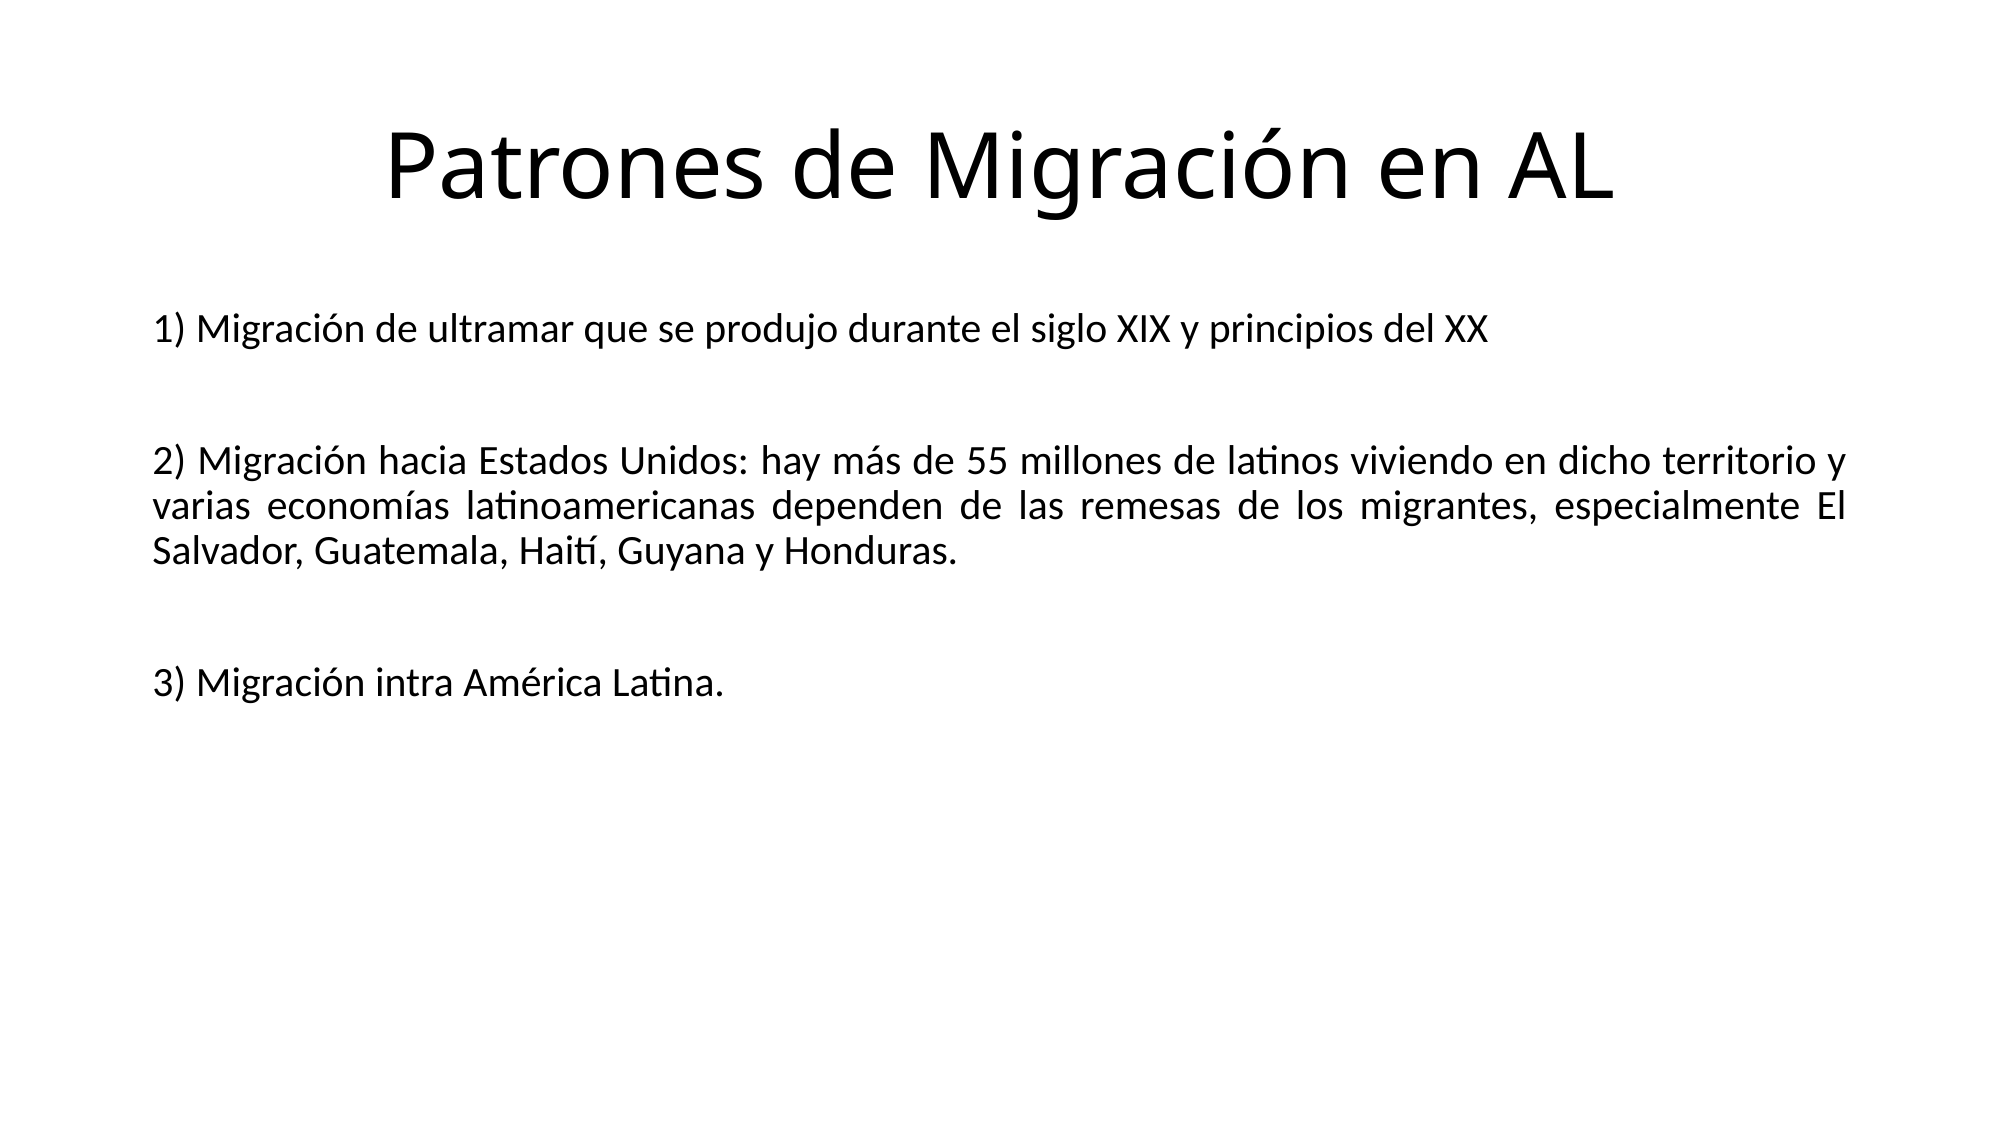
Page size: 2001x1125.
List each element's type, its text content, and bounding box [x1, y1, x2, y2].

list 1) Migración de ultramar que se produjo durante el siglo XIX y principios del XX 2) Migración hacia Estados Unidos: hay más de 55 millones de latinos viviendo en dicho territorio y varias economías latinoamericanas dependen de las remesas de los migrantes, especialmente El Salvador, Guatemala, Haití, Guyana y Honduras. 3) Migración intra América Latina. [137, 299, 1863, 1014]
title Patrones de Migración en AL [137, 59, 1863, 278]
